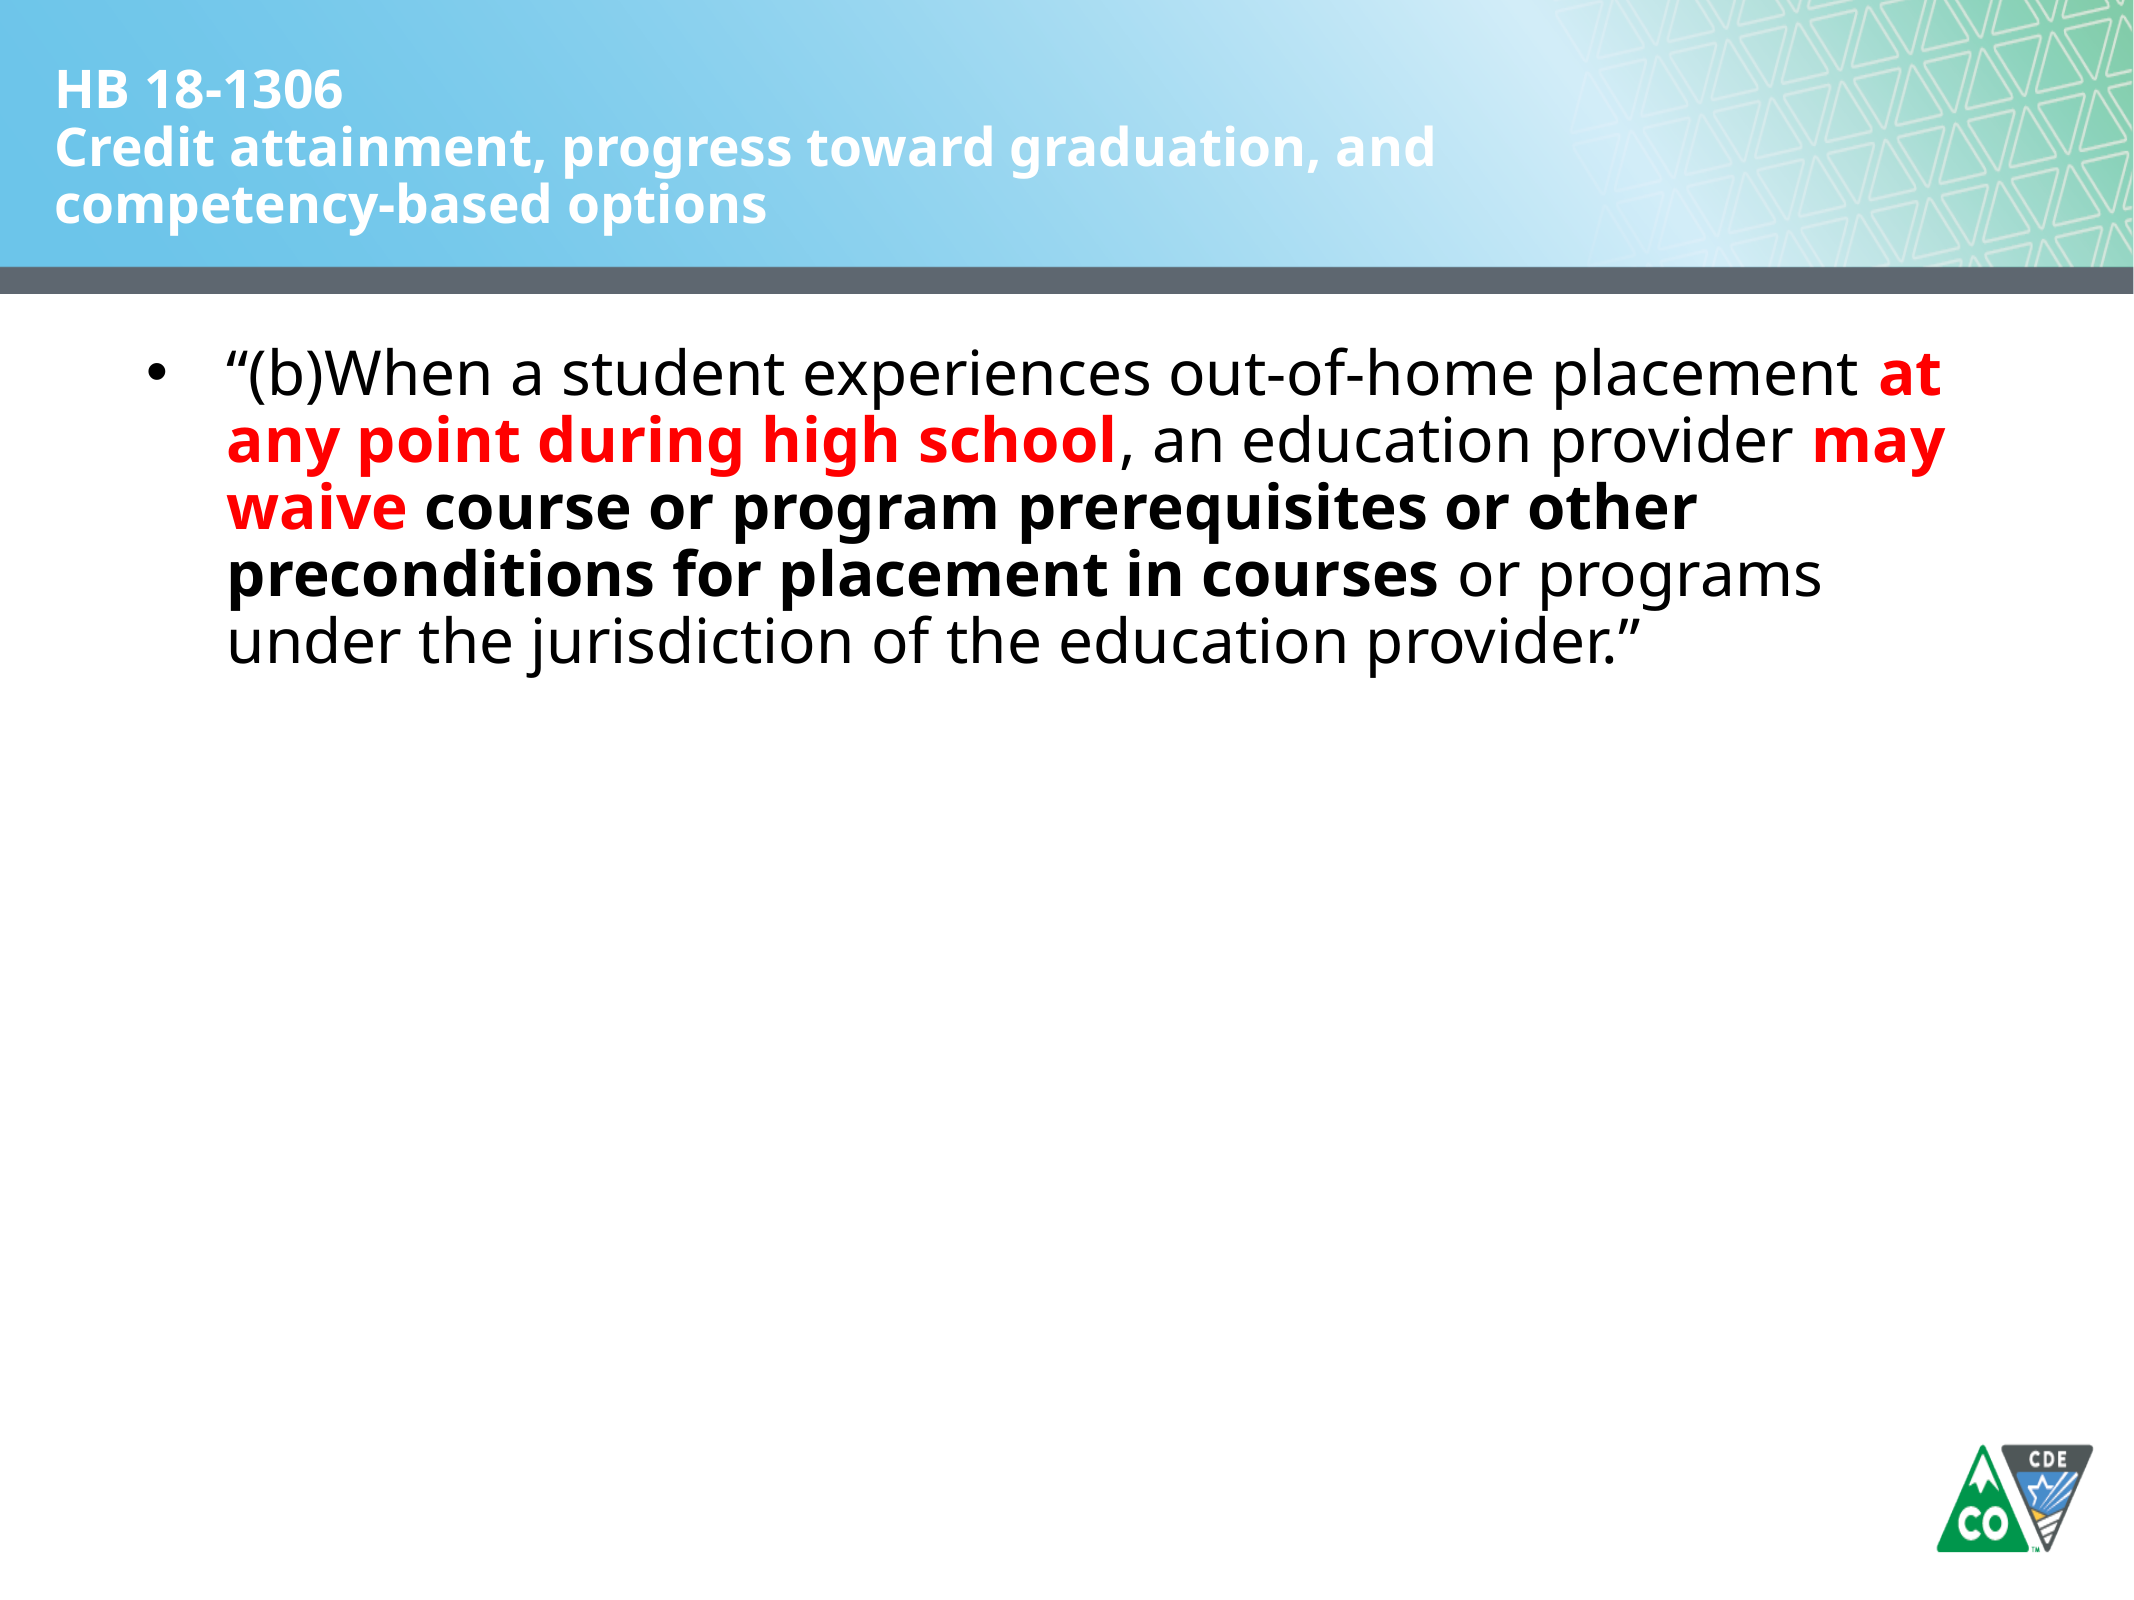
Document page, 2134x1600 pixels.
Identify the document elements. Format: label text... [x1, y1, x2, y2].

list “(b)When a student experiences out-of-home placement at any point during high school, an education provider may waive course or program prerequisites or other preconditions for placement in courses or programs under the jurisdiction of the education provider.” [146, 341, 1987, 1357]
picture [0, 0, 2134, 294]
title HB 18-1306 Credit attainment, progress toward graduation, and competency-based options [54, 62, 1777, 218]
picture [1923, 1432, 2104, 1563]
